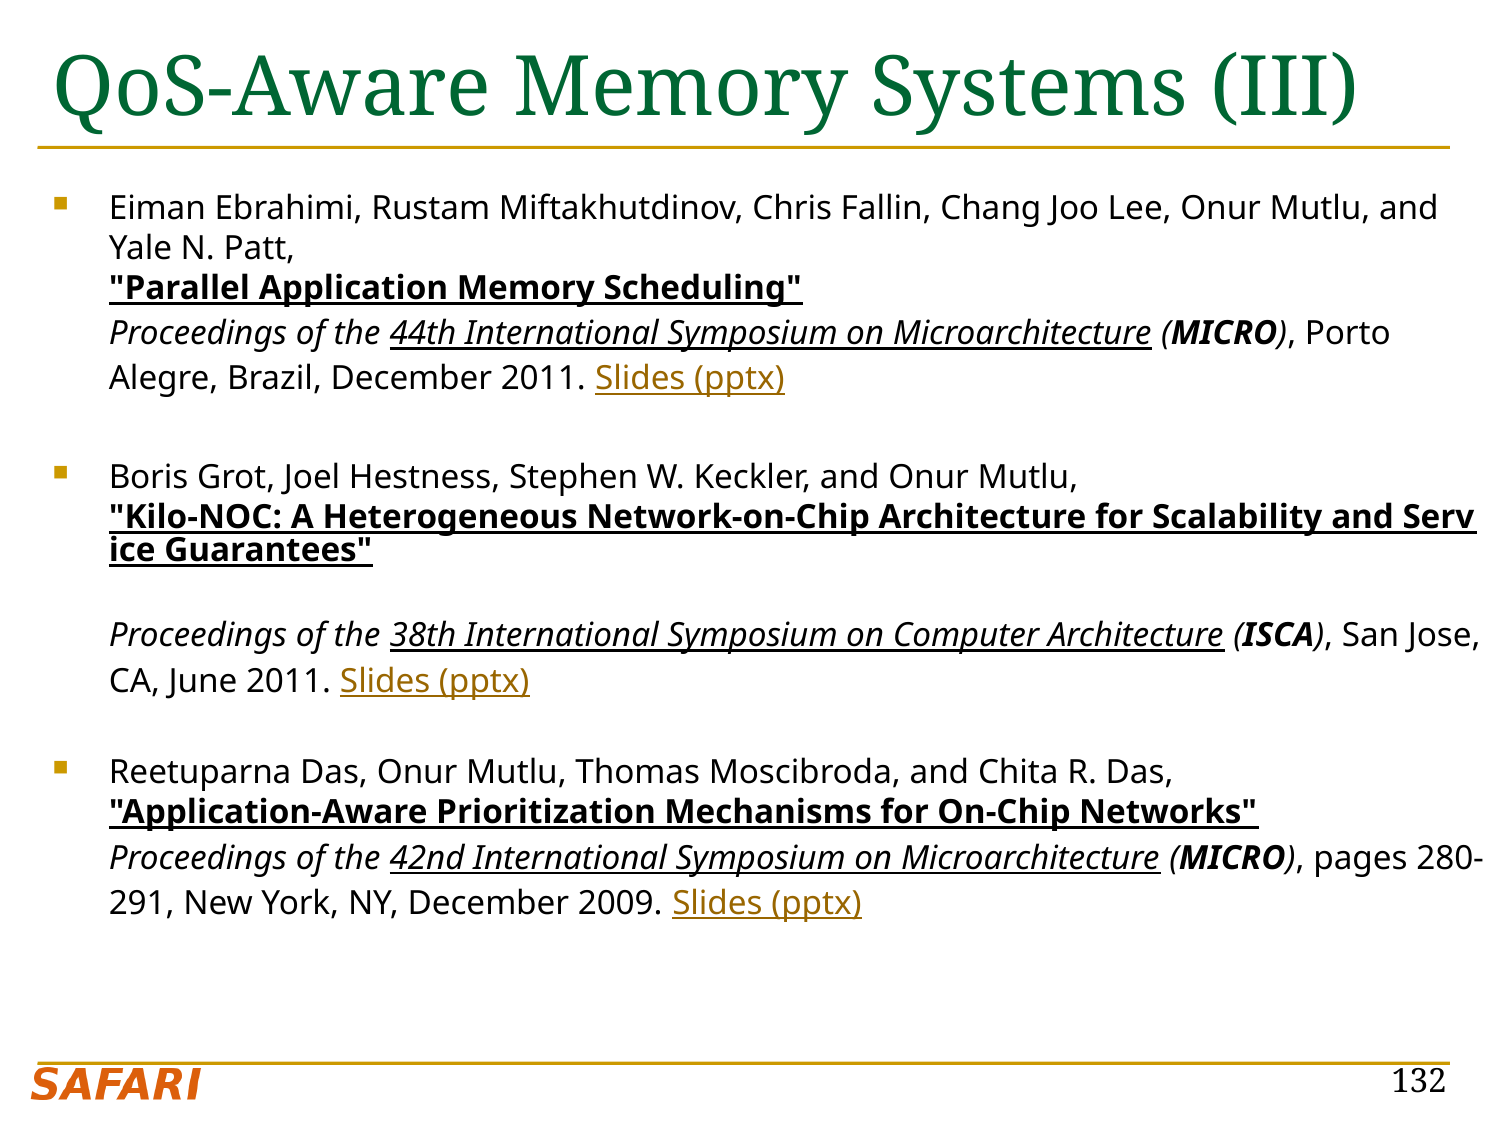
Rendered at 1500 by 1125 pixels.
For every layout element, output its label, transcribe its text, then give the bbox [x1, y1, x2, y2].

title QoS-Aware Memory Systems (III) [37, 24, 1450, 152]
picture [29, 1058, 207, 1110]
list Eiman Ebrahimi, Rustam Miftakhutdinov, Chris Fallin, Chang Joo Lee, Onur Mutlu, and Yale N. Patt, "Parallel Application Memory Scheduling" Proceedings of the 44th International Symposium on Microarchitecture (MICRO), Porto Alegre, Brazil, December 2011. Slides (pptx) Boris Grot, Joel Hestness, Stephen W. Keckler, and Onur Mutlu, "Kilo-NOC: A Heterogeneous Network-on-Chip Architecture for Scalability and Service Guarantees" Proceedings of the 38th International Symposium on Computer Architecture (ISCA), San Jose, CA, June 2011. Slides (pptx) Reetuparna Das, Onur Mutlu, Thomas Moscibroda, and Chita R. Das, "Application-Aware Prioritization Mechanisms for On-Chip Networks" Proceedings of the 42nd International Symposium on Microarchitecture (MICRO), pages 280-291, New York, NY, December 2009. Slides (pptx) [37, 152, 1500, 953]
slide_number 132 [1111, 1036, 1462, 1112]
